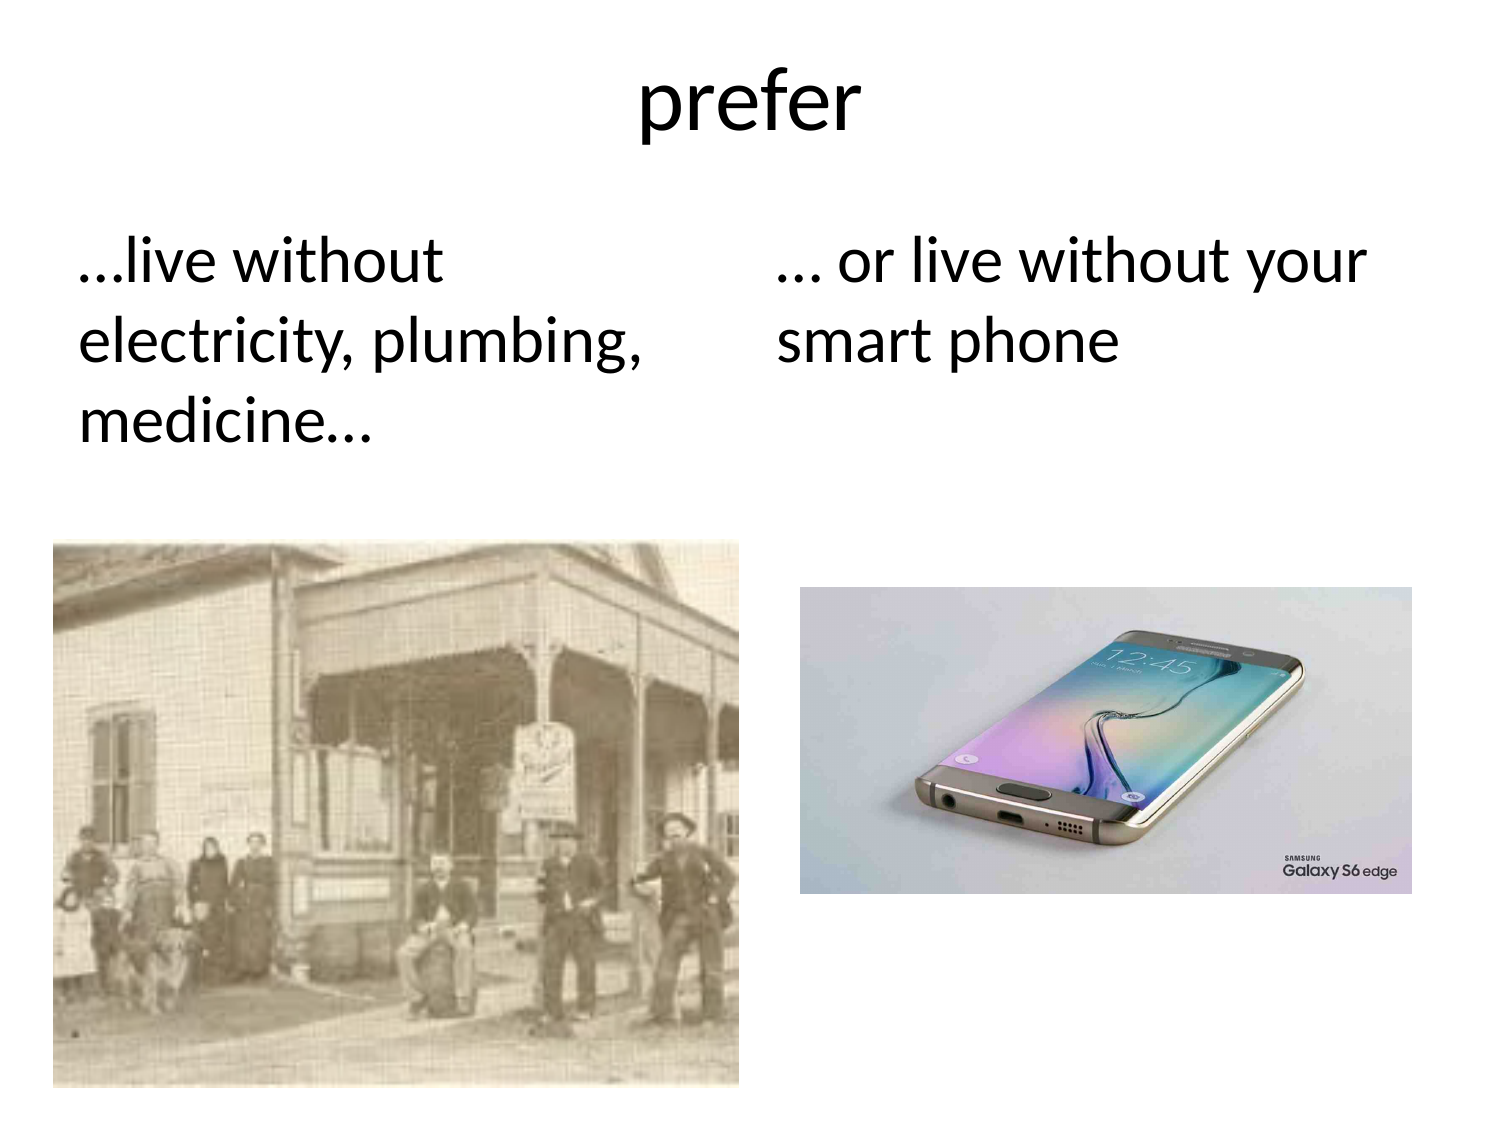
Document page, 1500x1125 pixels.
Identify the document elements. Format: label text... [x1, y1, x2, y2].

picture [799, 587, 1413, 894]
text_box …live without electricity, plumbing, medicine… [63, 208, 739, 539]
list … or live without your smart phone [760, 208, 1436, 951]
picture [52, 539, 739, 1088]
title prefer [75, 0, 1425, 188]
